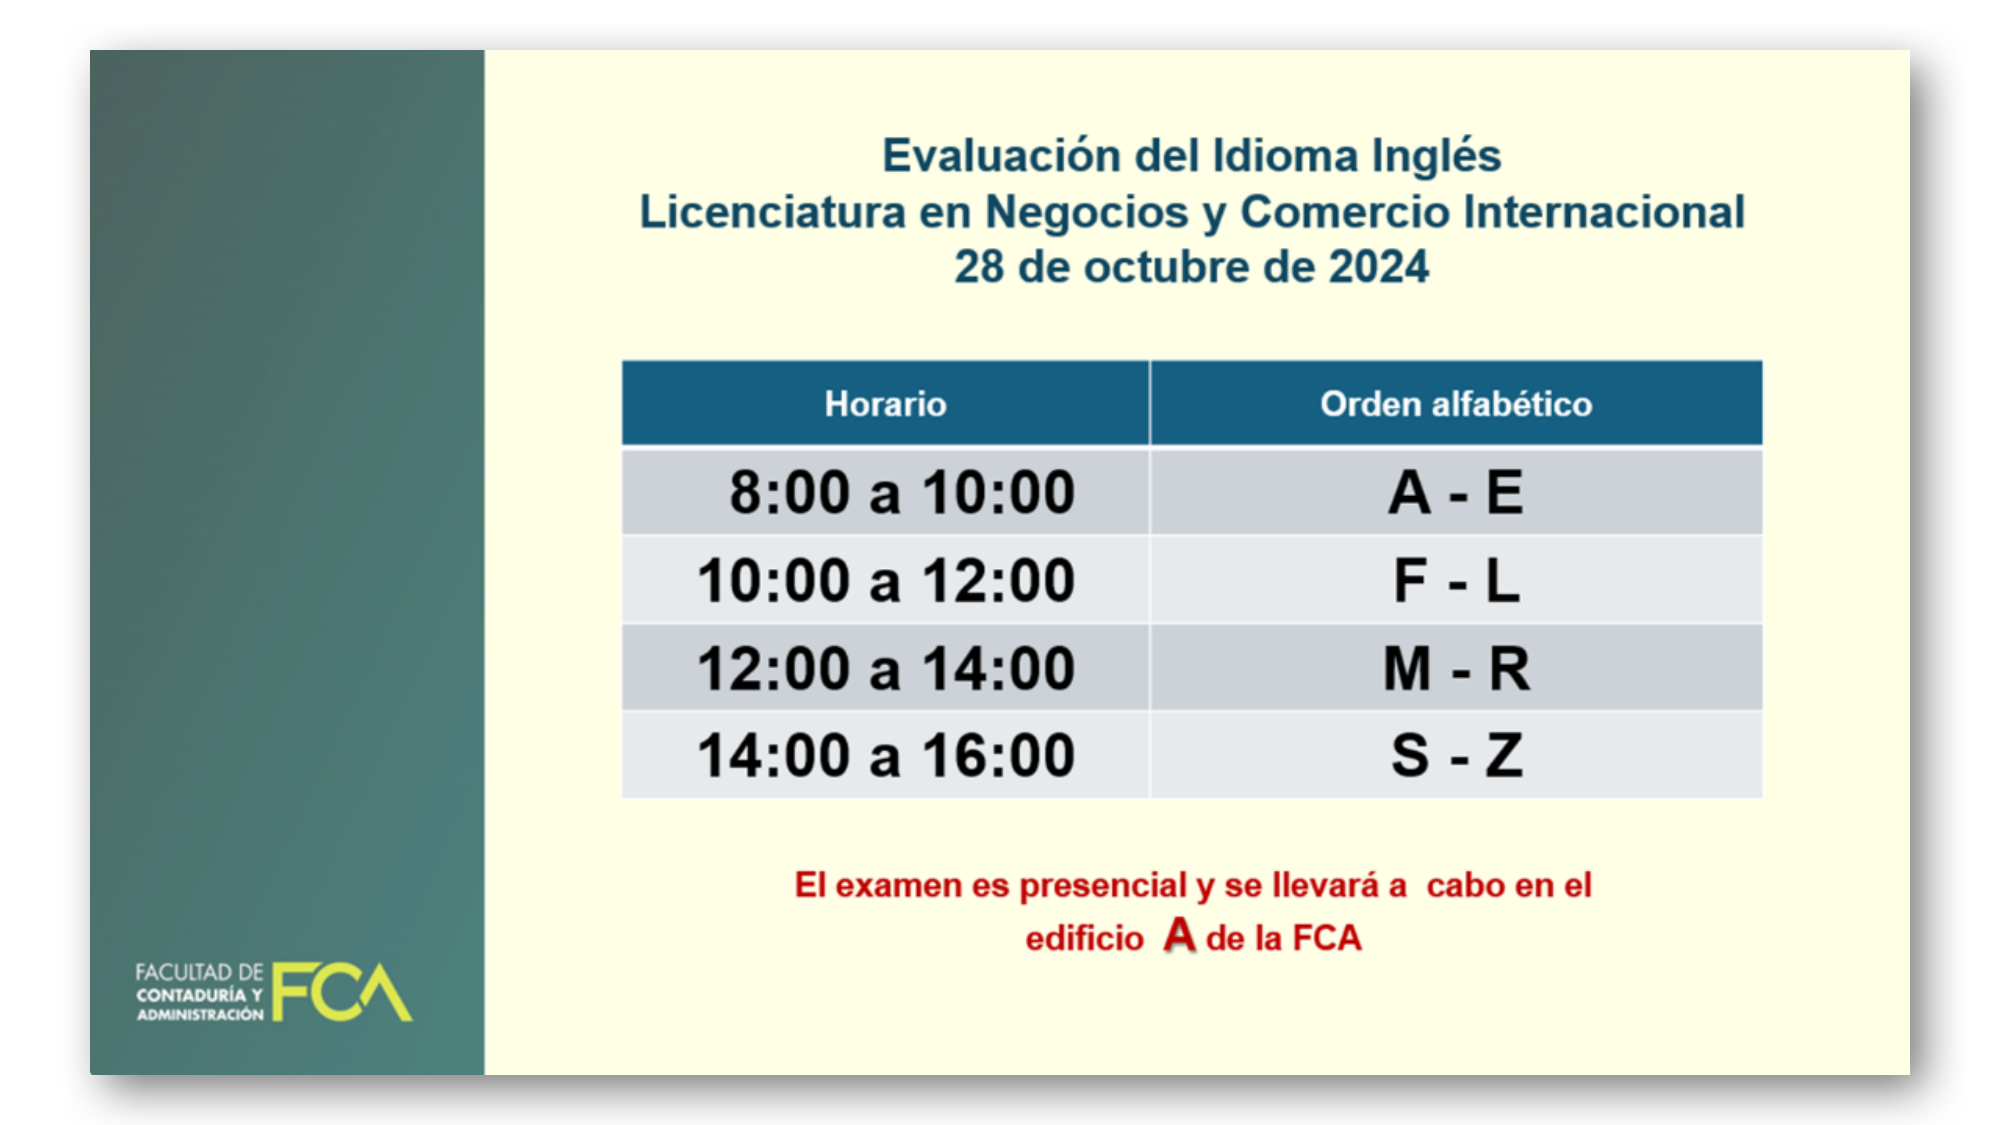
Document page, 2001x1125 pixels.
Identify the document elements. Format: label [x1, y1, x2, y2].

picture [90, 50, 1910, 1075]
